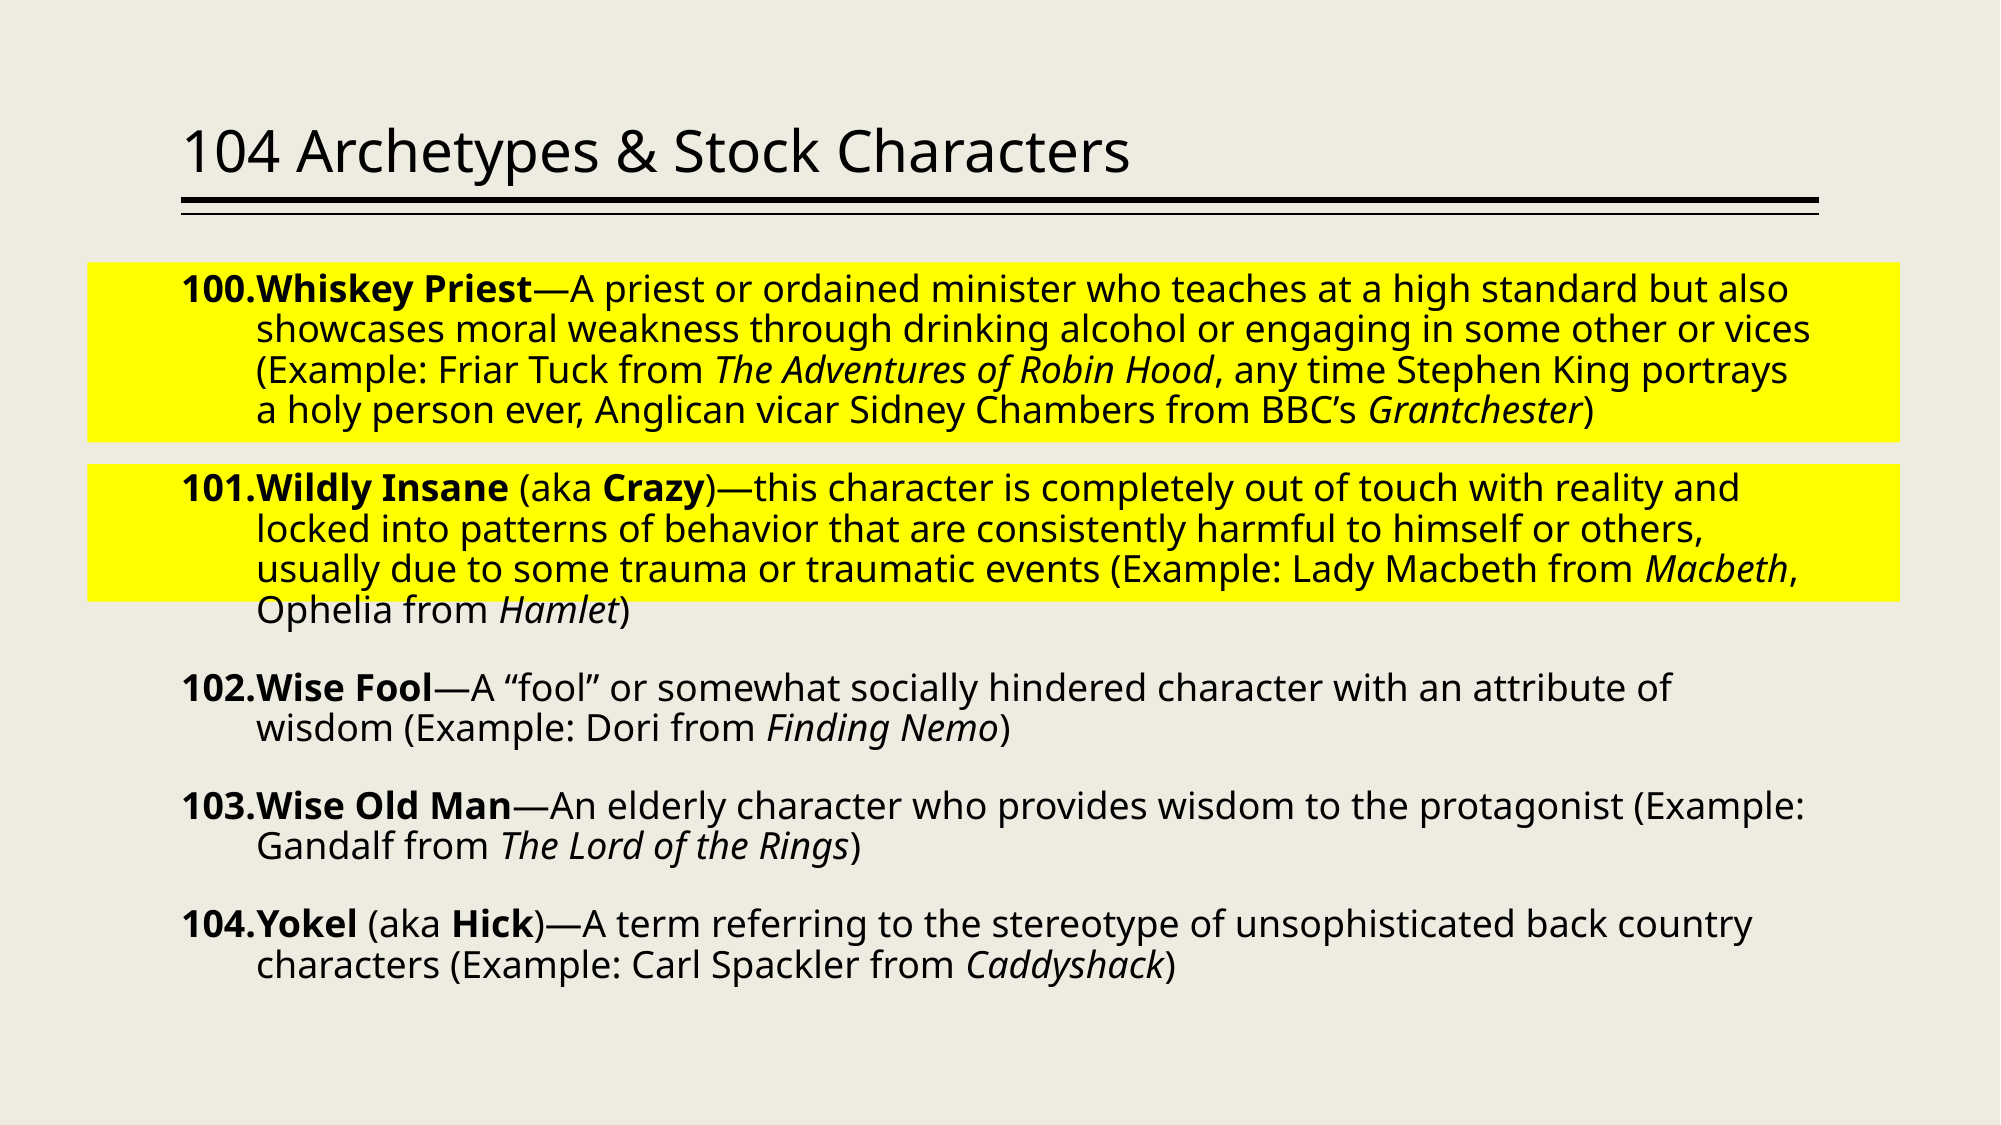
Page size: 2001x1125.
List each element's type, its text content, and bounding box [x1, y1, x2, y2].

list Whiskey Priest—A priest or ordained minister who teaches at a high standard but also showcases moral weakness through drinking alcohol or engaging in some other or vices (Example: Friar Tuck from The Adventures of Robin Hood, any time Stephen King portrays a holy person ever, Anglican vicar Sidney Chambers from BBC’s Grantchester) Wildly Insane (aka Crazy)—this character is completely out of touch with reality and locked into patterns of behavior that are consistently harmful to himself or others, usually due to some trauma or traumatic events (Example: Lady Macbeth from Macbeth, Ophelia from Hamlet) Wise Fool—A “fool” or somewhat socially hindered character with an attribute of wisdom (Example: Dori from Finding Nemo) Wise Old Man—An elderly character who provides wisdom to the protagonist (Example: Gandalf from The Lord of the Rings) Yokel (aka Hick)—A term referring to the stereotype of unsophisticated back country characters (Example: Carl Spackler from Caddyshack) [181, 262, 1819, 1013]
text_box [84, 460, 181, 606]
title 104 Archetypes & Stock Characters [181, 12, 1819, 193]
text_box [1819, 460, 1904, 606]
text_box [84, 259, 1904, 446]
